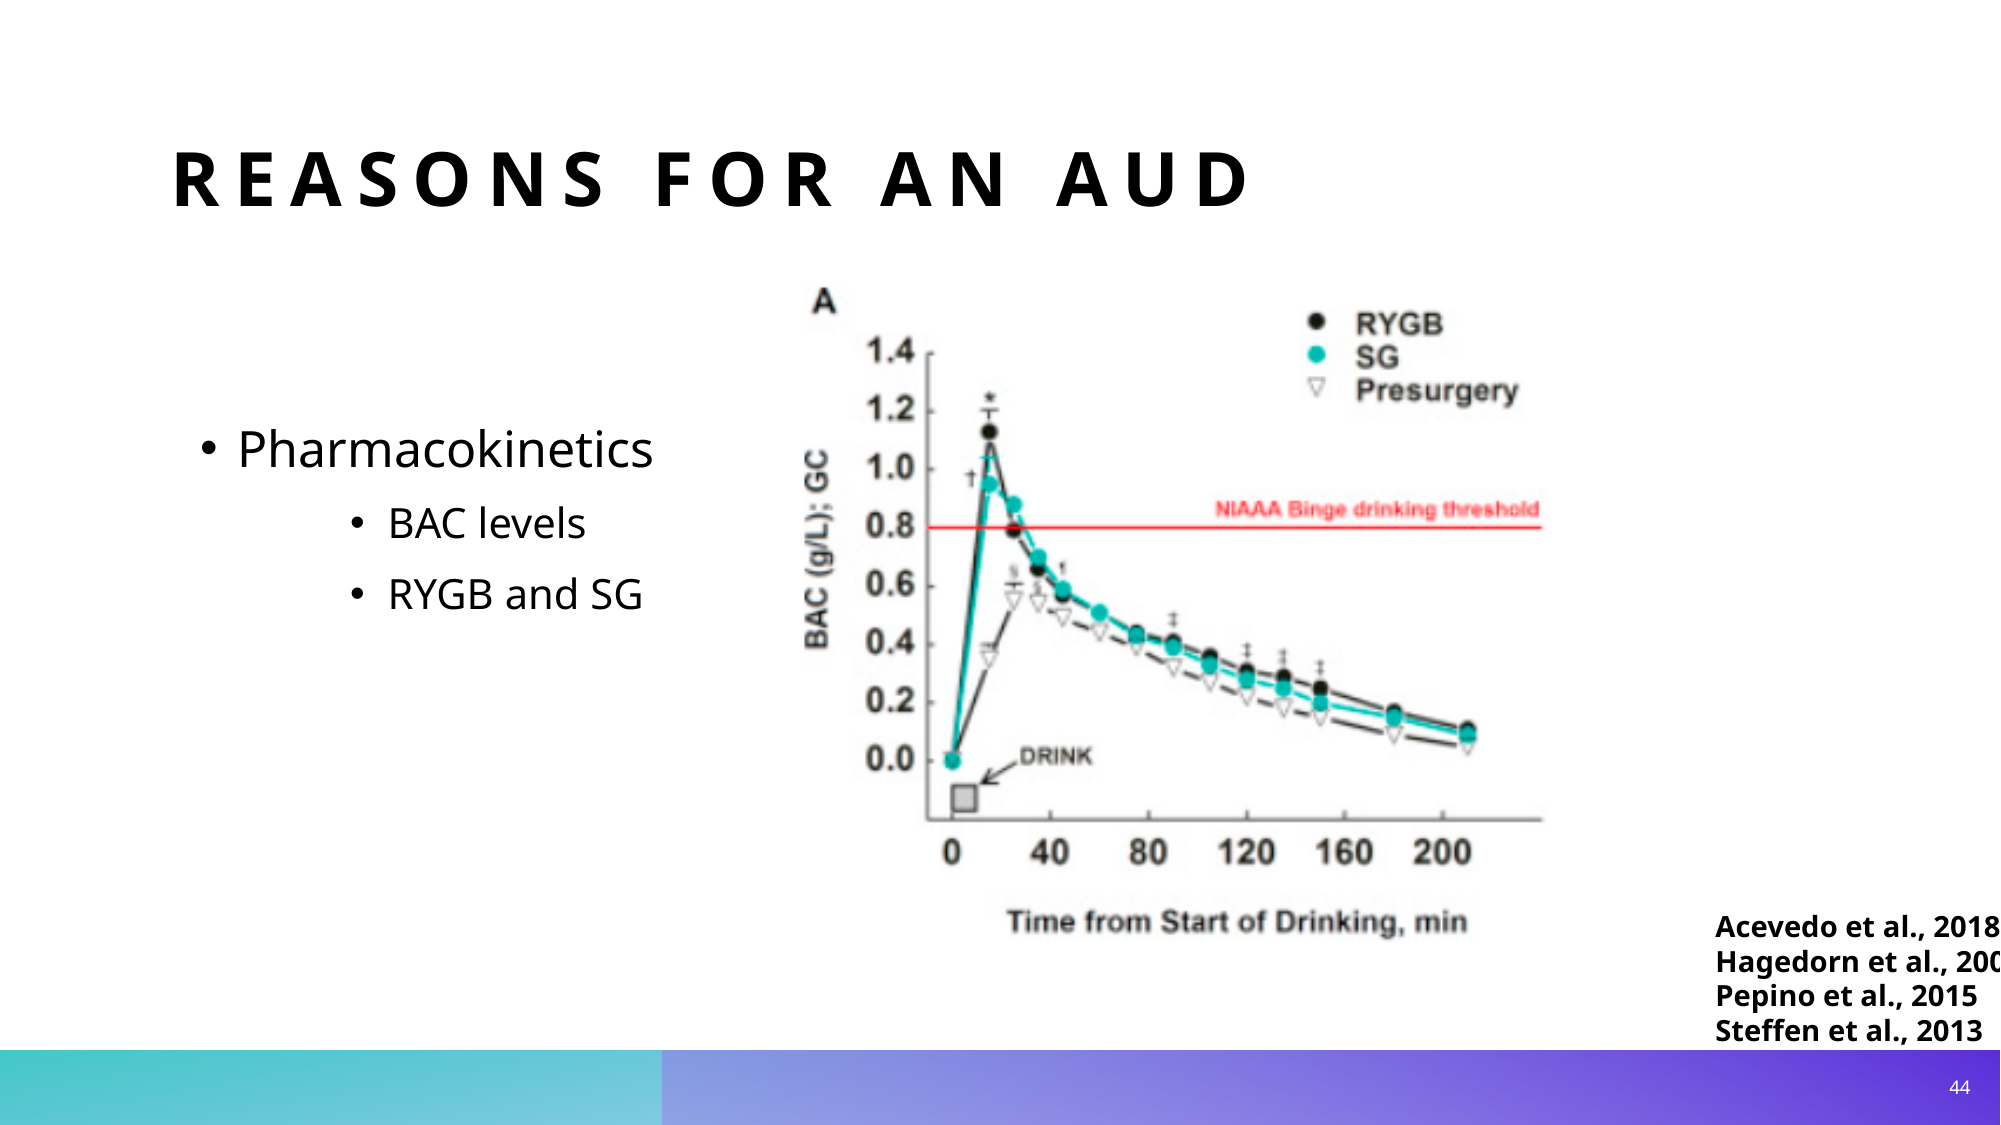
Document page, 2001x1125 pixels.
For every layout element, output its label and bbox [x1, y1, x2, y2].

title [170, 18, 1851, 222]
footer [1700, 956, 2000, 1022]
list [200, 404, 2000, 1125]
picture [756, 246, 1631, 975]
